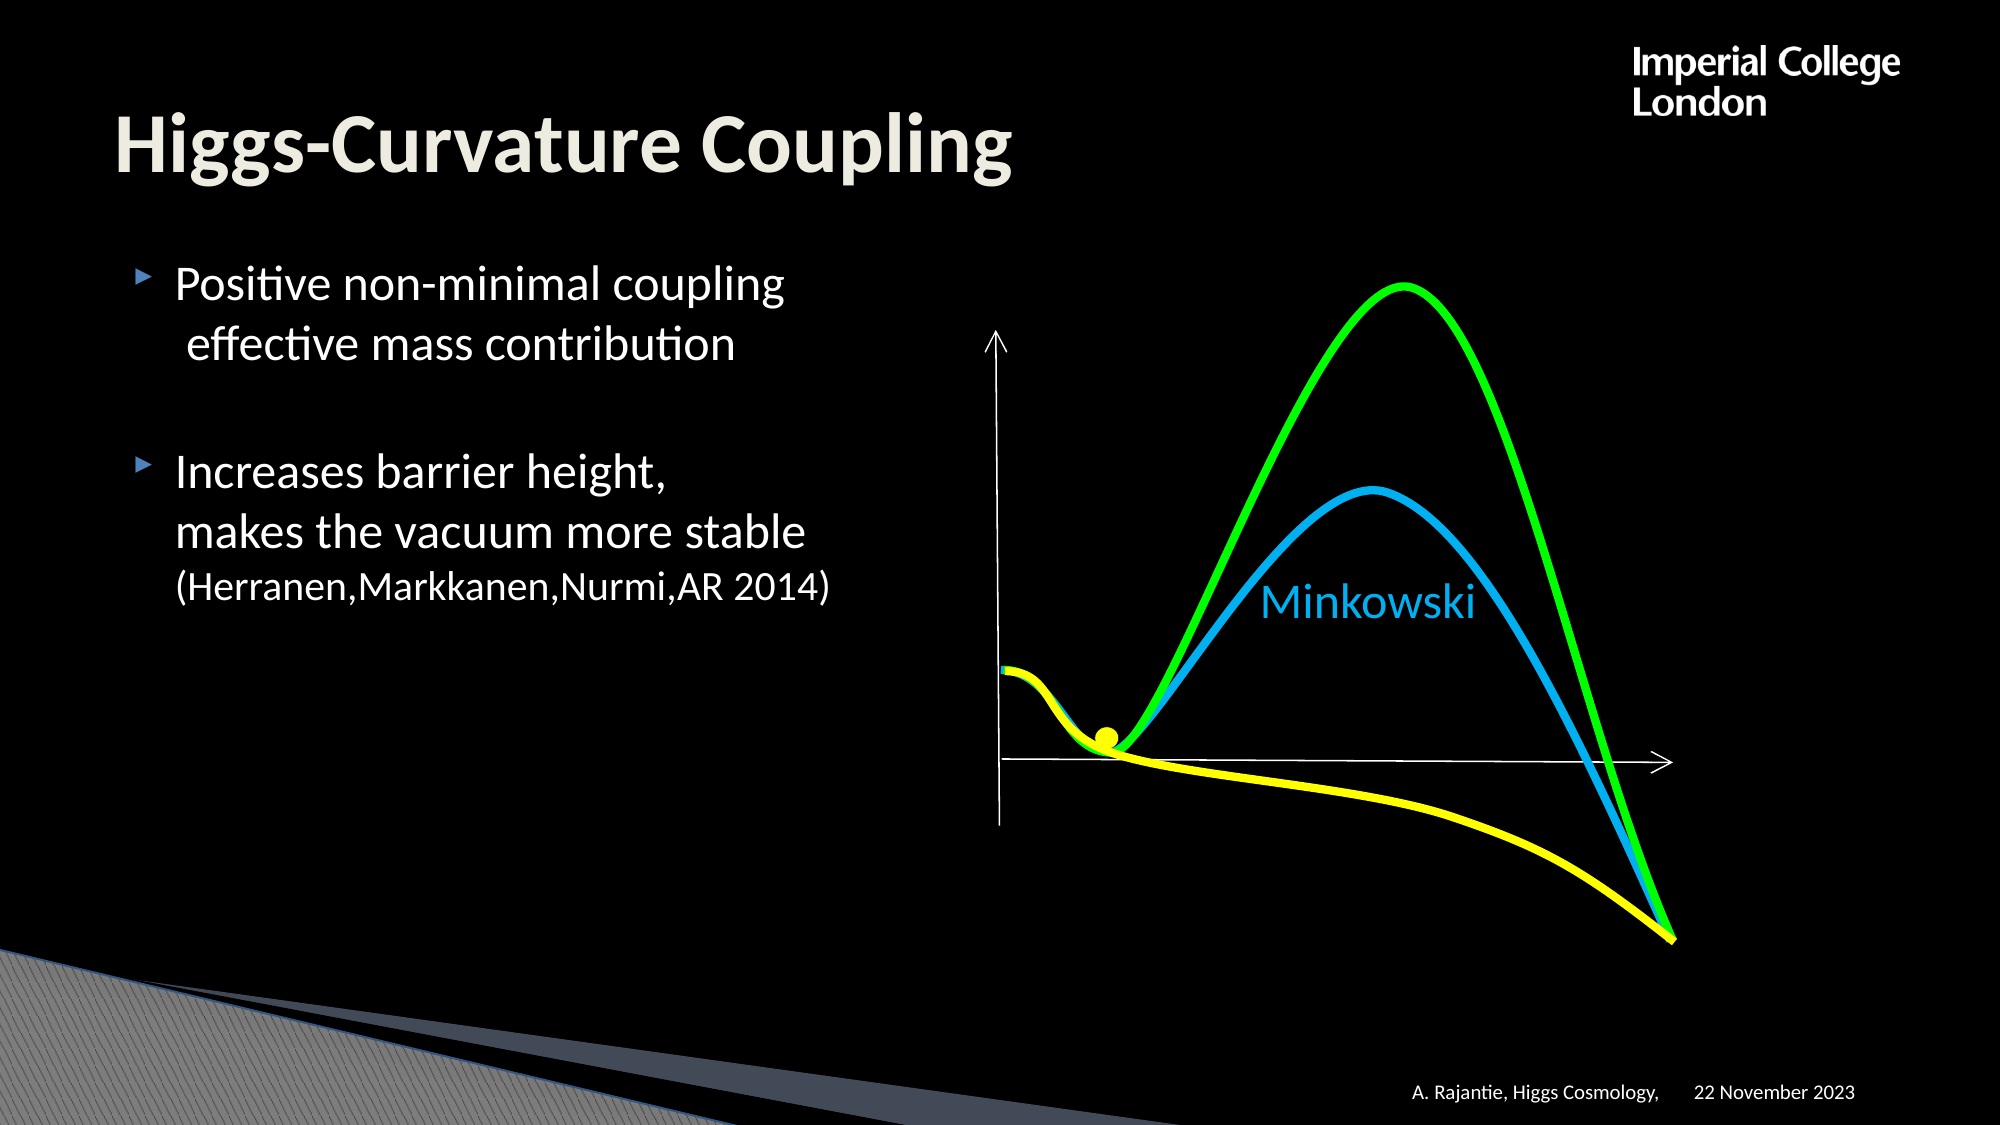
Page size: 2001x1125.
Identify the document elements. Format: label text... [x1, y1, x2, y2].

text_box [934, 286, 1892, 943]
footer A. Rajantie, Higgs Cosmology, [957, 1051, 1680, 1112]
picture [0, 952, 724, 1125]
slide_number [1680, 1051, 1892, 1112]
title Higgs-Curvature Coupling [99, 45, 1900, 233]
